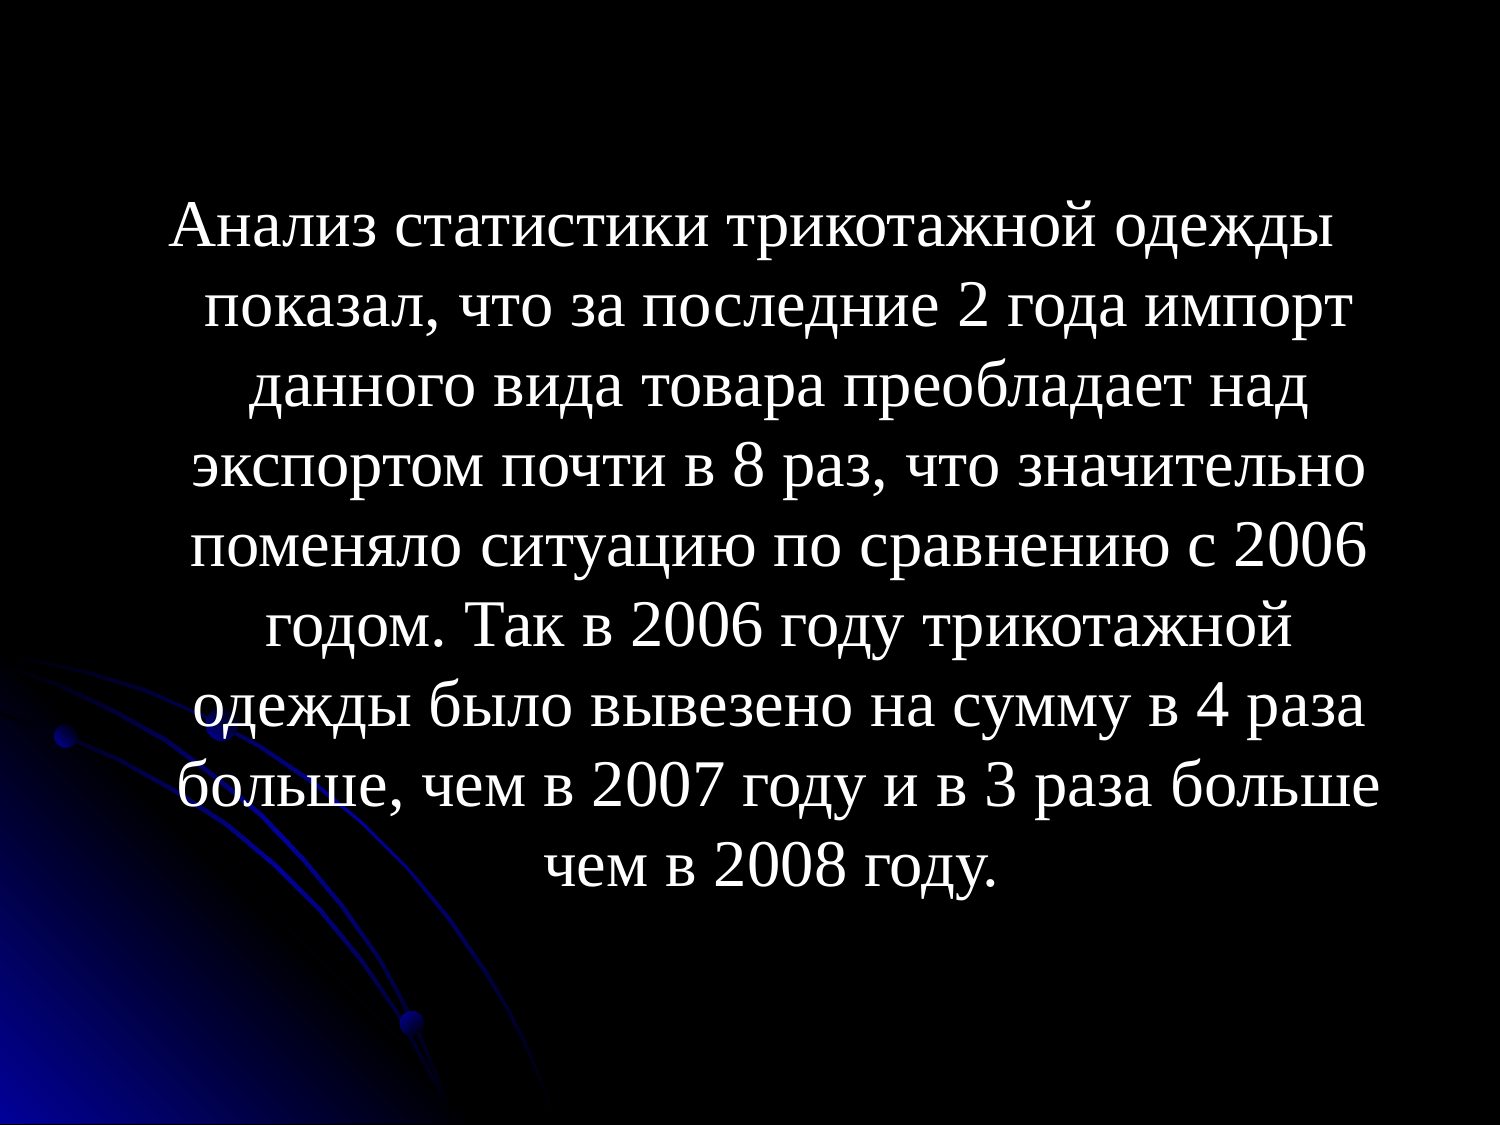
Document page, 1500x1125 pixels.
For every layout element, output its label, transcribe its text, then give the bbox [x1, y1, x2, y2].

list Анализ статистики трикотажной одежды показал, что за последние 2 года импорт данного вида товара преобладает над экспортом почти в 8 раз, что значительно поменяло ситуацию по сравнению с 2006 годом. Так в 2006 году трикотажной одежды было вывезено на сумму в 4 раза больше, чем в 2007 году и в 3 раза больше чем в 2008 году. [76, 172, 1427, 916]
